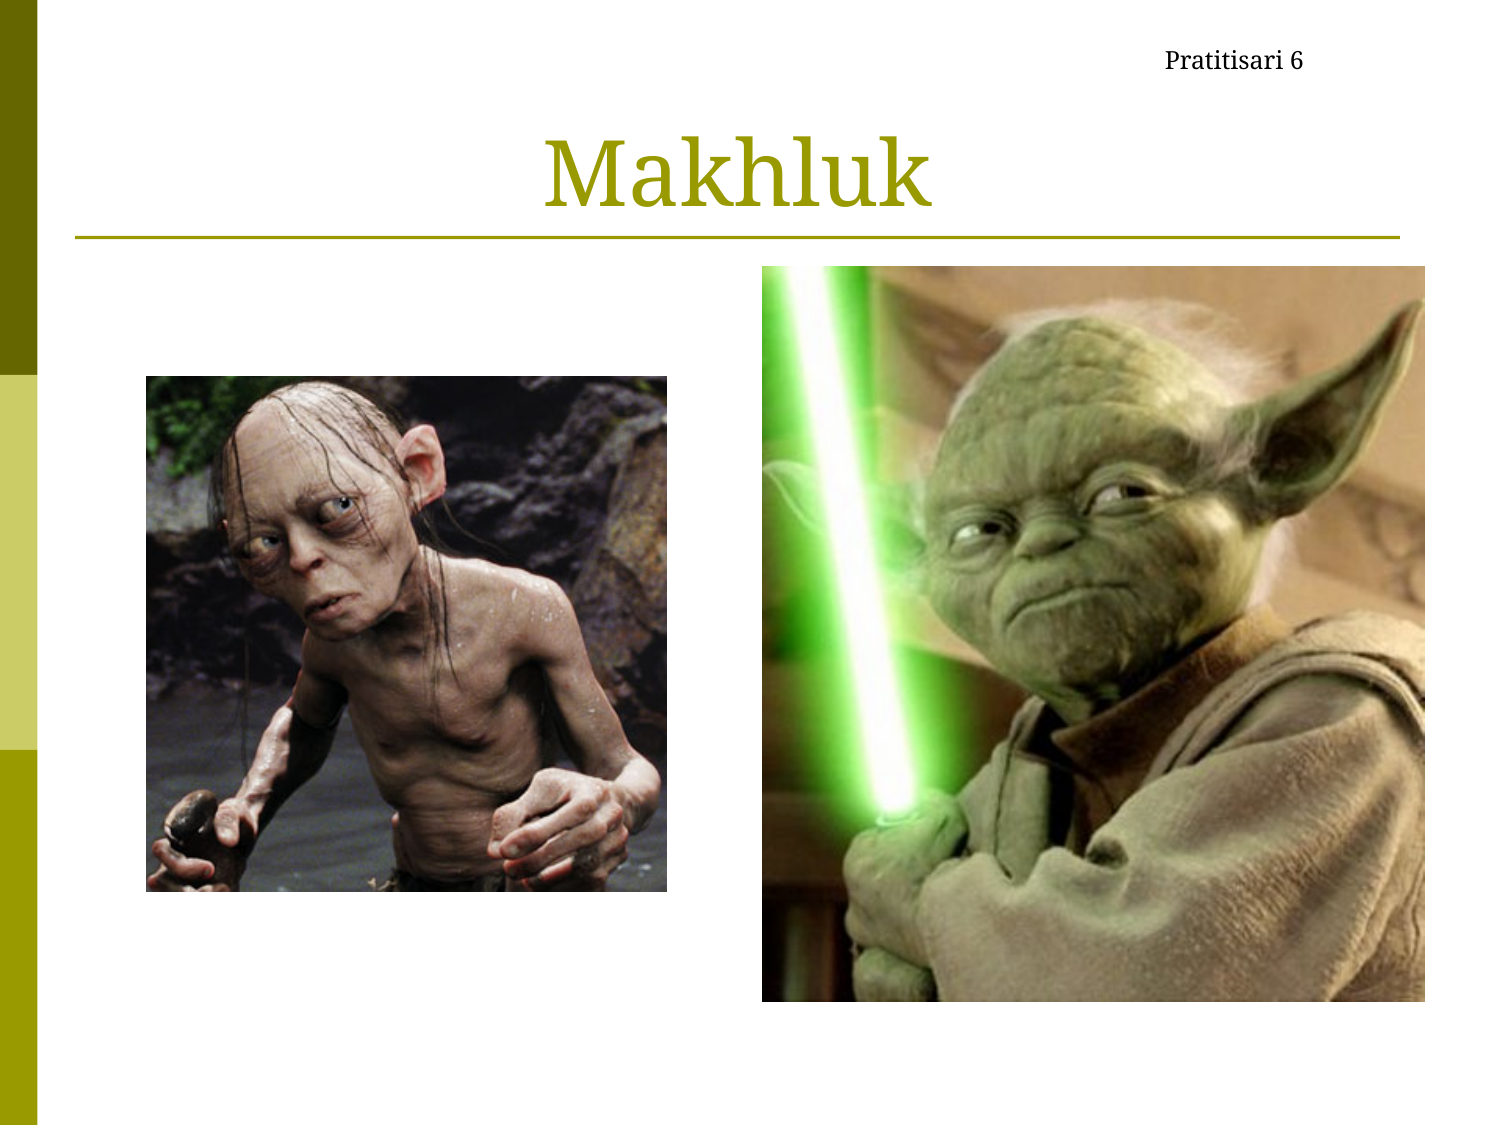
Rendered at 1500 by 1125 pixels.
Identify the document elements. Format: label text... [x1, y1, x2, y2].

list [145, 376, 667, 893]
title Makhluk [74, 45, 1426, 233]
text_box Pratitisari 6 [1149, 37, 1425, 83]
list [762, 266, 1426, 1002]
